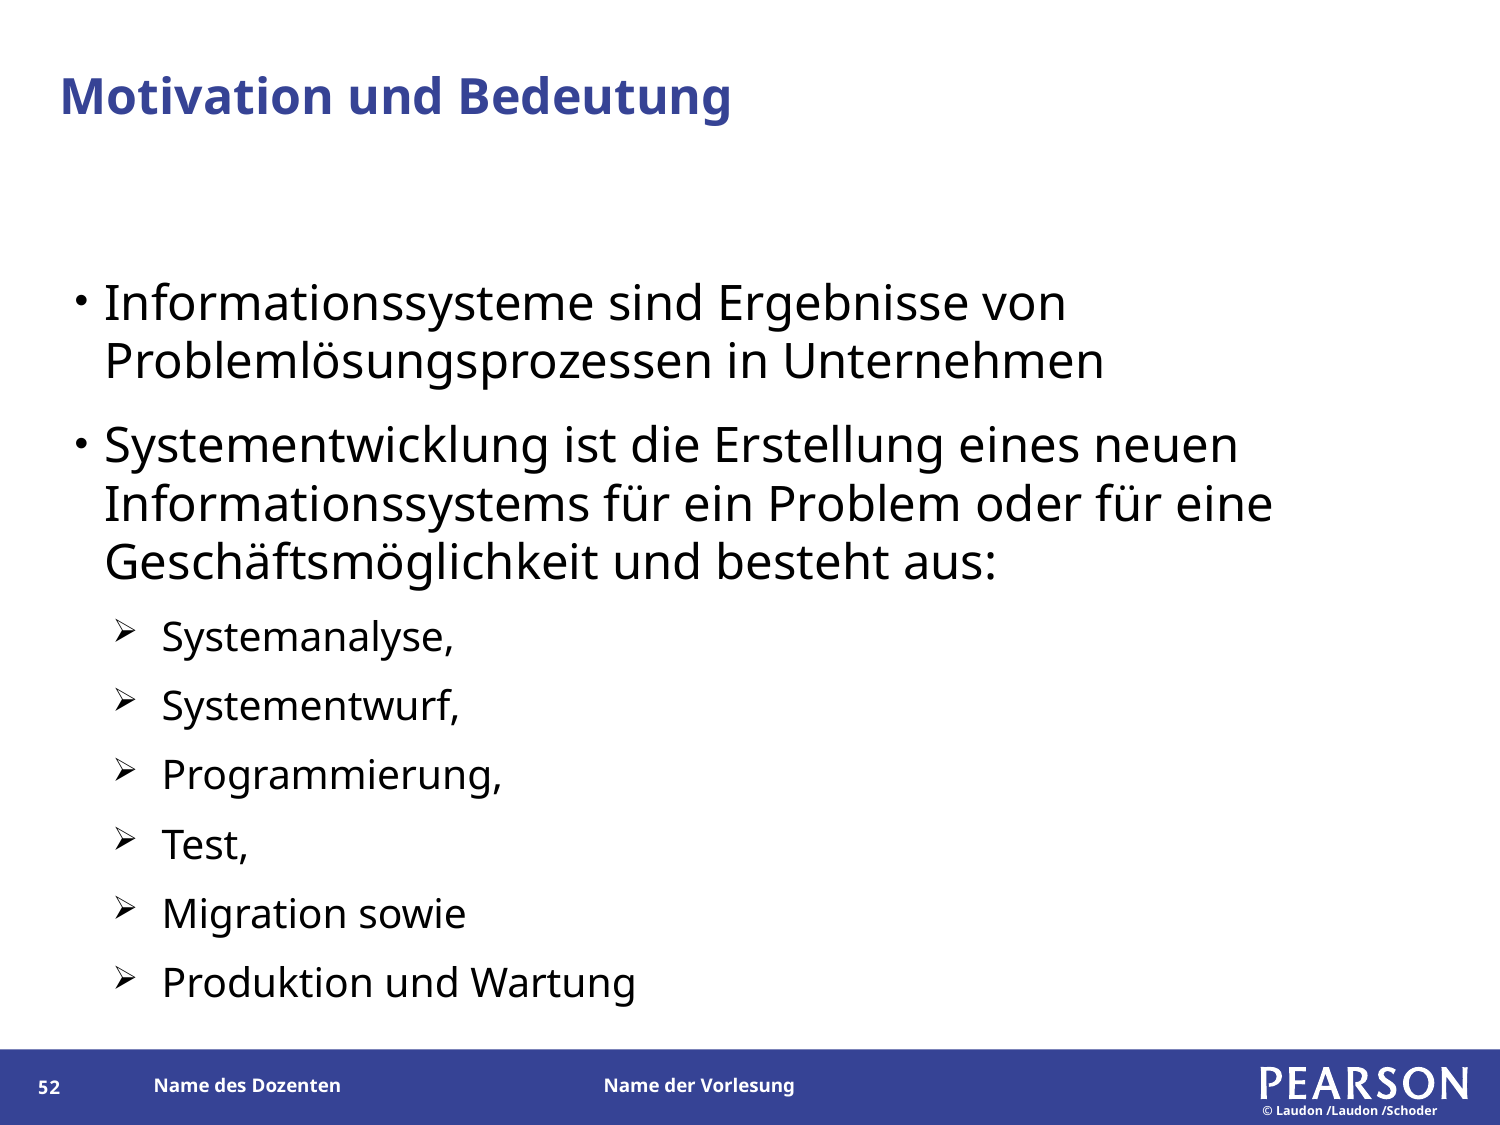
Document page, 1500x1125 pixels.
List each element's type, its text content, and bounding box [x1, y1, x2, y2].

title Motivation und Bedeutung [59, 64, 1410, 213]
slide_number 51 [22, 1067, 136, 1098]
list Informationssysteme sind Ergebnisse von Problemlösungsprozessen in Unternehmen Systementwicklung ist die Erstellung eines neuen Informationssystems für ein Problem oder für eine Geschäftsmöglichkeit und besteht aus: Systemanalyse, Systementwurf, Programmierung, Test, Migration sowie Produktion und Wartung [59, 263, 1410, 1017]
